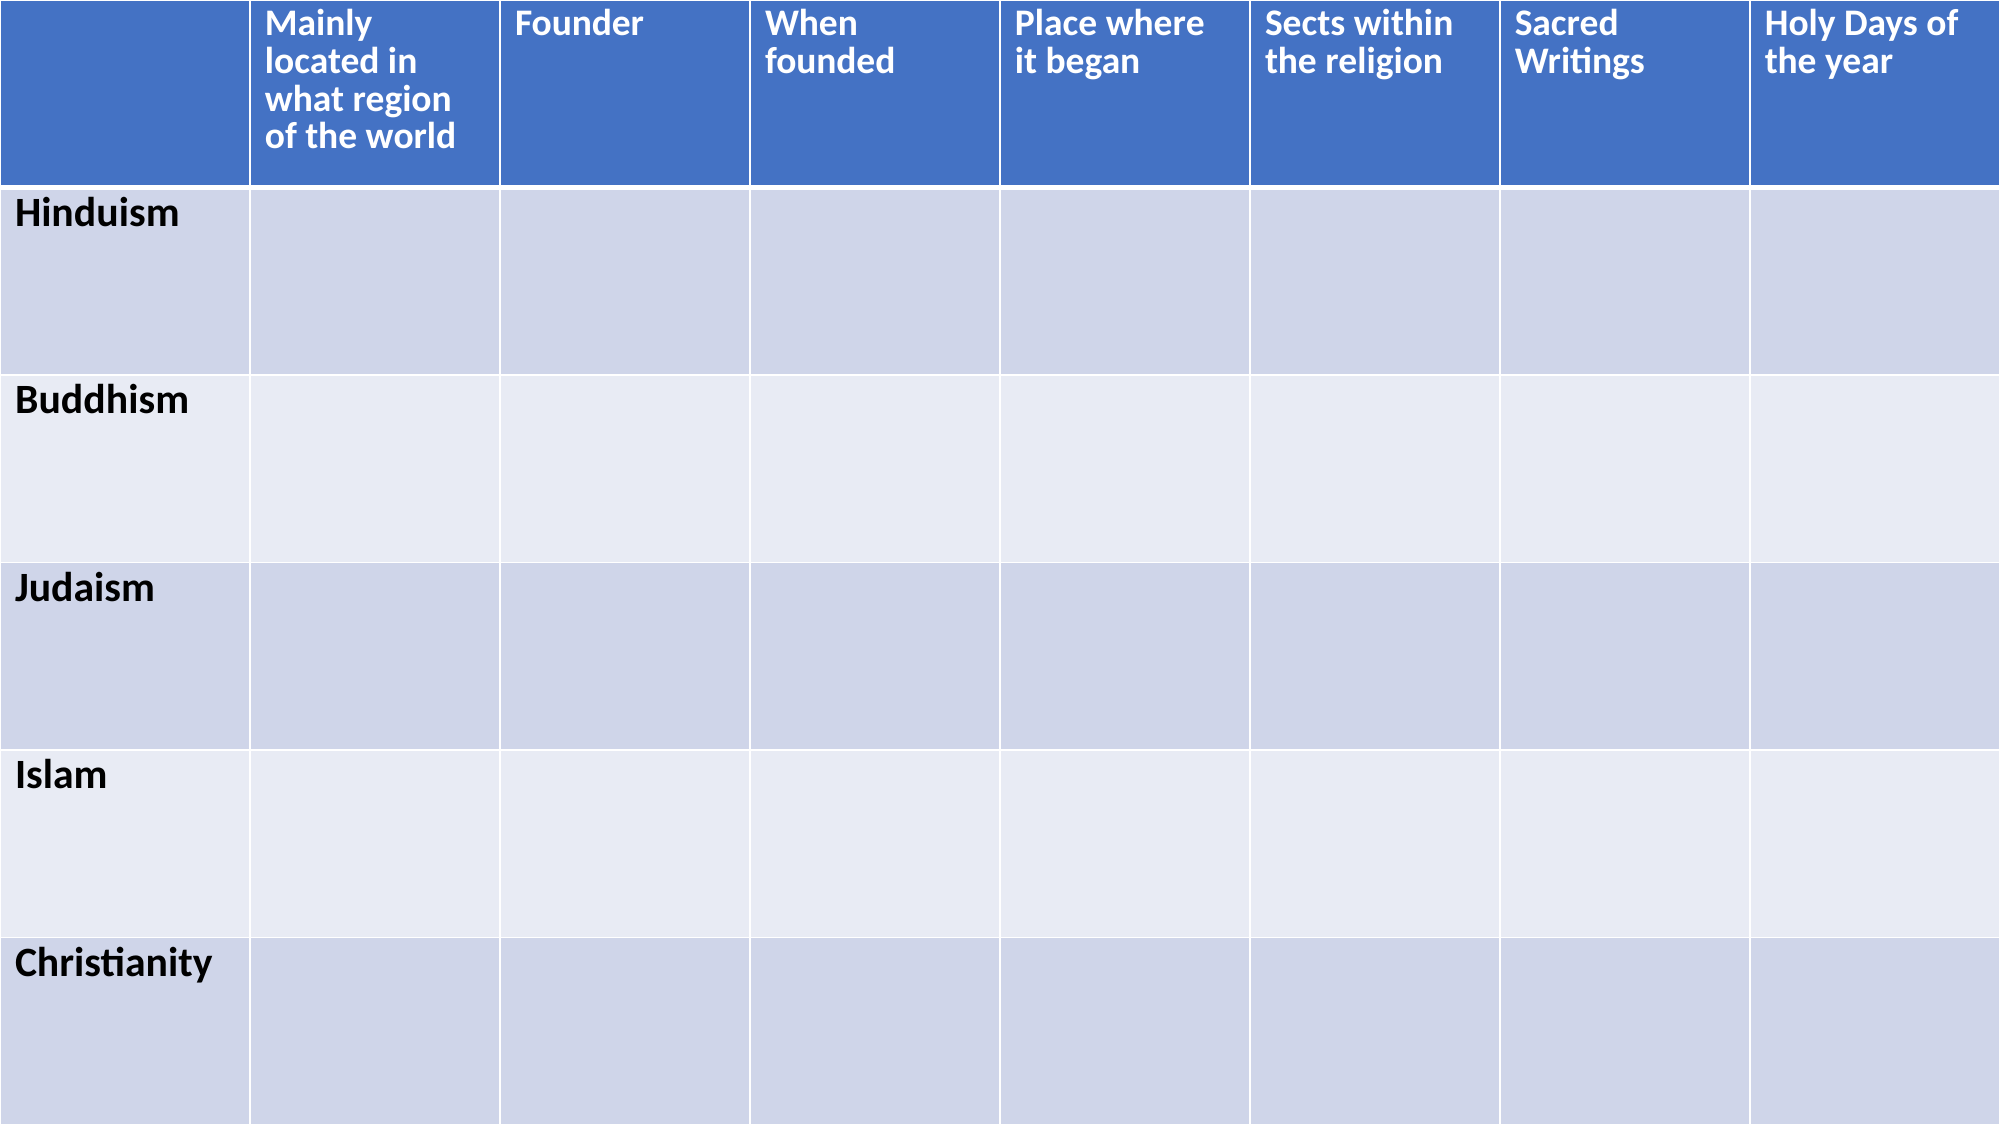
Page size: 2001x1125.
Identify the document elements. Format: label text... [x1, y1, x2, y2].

table_cell [1251, 563, 1499, 749]
table_cell [251, 376, 499, 562]
table_cell [751, 938, 999, 1124]
table_cell [1001, 751, 1249, 937]
table_header Holy Days of the year [1751, 1, 1999, 185]
table_cell [1251, 751, 1499, 937]
table_cell [751, 190, 999, 374]
table_header Place where it began [1001, 1, 1249, 185]
table_cell [1751, 563, 1999, 749]
table_cell [1501, 190, 1749, 374]
table_header Mainly located in what region of the world [251, 1, 499, 185]
table_cell [1501, 938, 1749, 1124]
table_header When founded [751, 1, 999, 185]
table_cell [1751, 938, 1999, 1124]
table_cell [751, 751, 999, 937]
table_cell Buddhism [1, 376, 249, 562]
table_cell [251, 751, 499, 937]
table_cell [501, 376, 749, 562]
table_cell [1001, 563, 1249, 749]
table_cell [1501, 376, 1749, 562]
table_cell [1501, 563, 1749, 749]
table_cell [751, 563, 999, 749]
table_cell Islam [1, 751, 249, 937]
table_cell [1751, 376, 1999, 562]
table_header [1, 1, 249, 185]
table_cell [1251, 376, 1499, 562]
table_cell [1501, 751, 1749, 937]
table_cell [1251, 938, 1499, 1124]
table_cell [501, 190, 749, 374]
table_cell [751, 376, 999, 562]
table_cell [501, 563, 749, 749]
table_cell [1001, 190, 1249, 374]
table_cell Judaism [1, 563, 249, 749]
table_cell [1251, 190, 1499, 374]
table_cell Hinduism [1, 190, 249, 374]
table_cell [251, 190, 499, 374]
table_header Sacred Writings [1501, 1, 1749, 185]
table_cell [1751, 190, 1999, 374]
table_header Sects within the religion [1251, 1, 1499, 185]
table_cell [1001, 938, 1249, 1124]
table_cell [501, 751, 749, 937]
table_cell Christianity [1, 938, 249, 1124]
table_cell [1751, 751, 1999, 937]
table_cell [501, 938, 749, 1124]
table_cell [251, 563, 499, 749]
table_cell [251, 938, 499, 1124]
table_cell [1001, 376, 1249, 562]
table_header Founder [501, 1, 749, 185]
